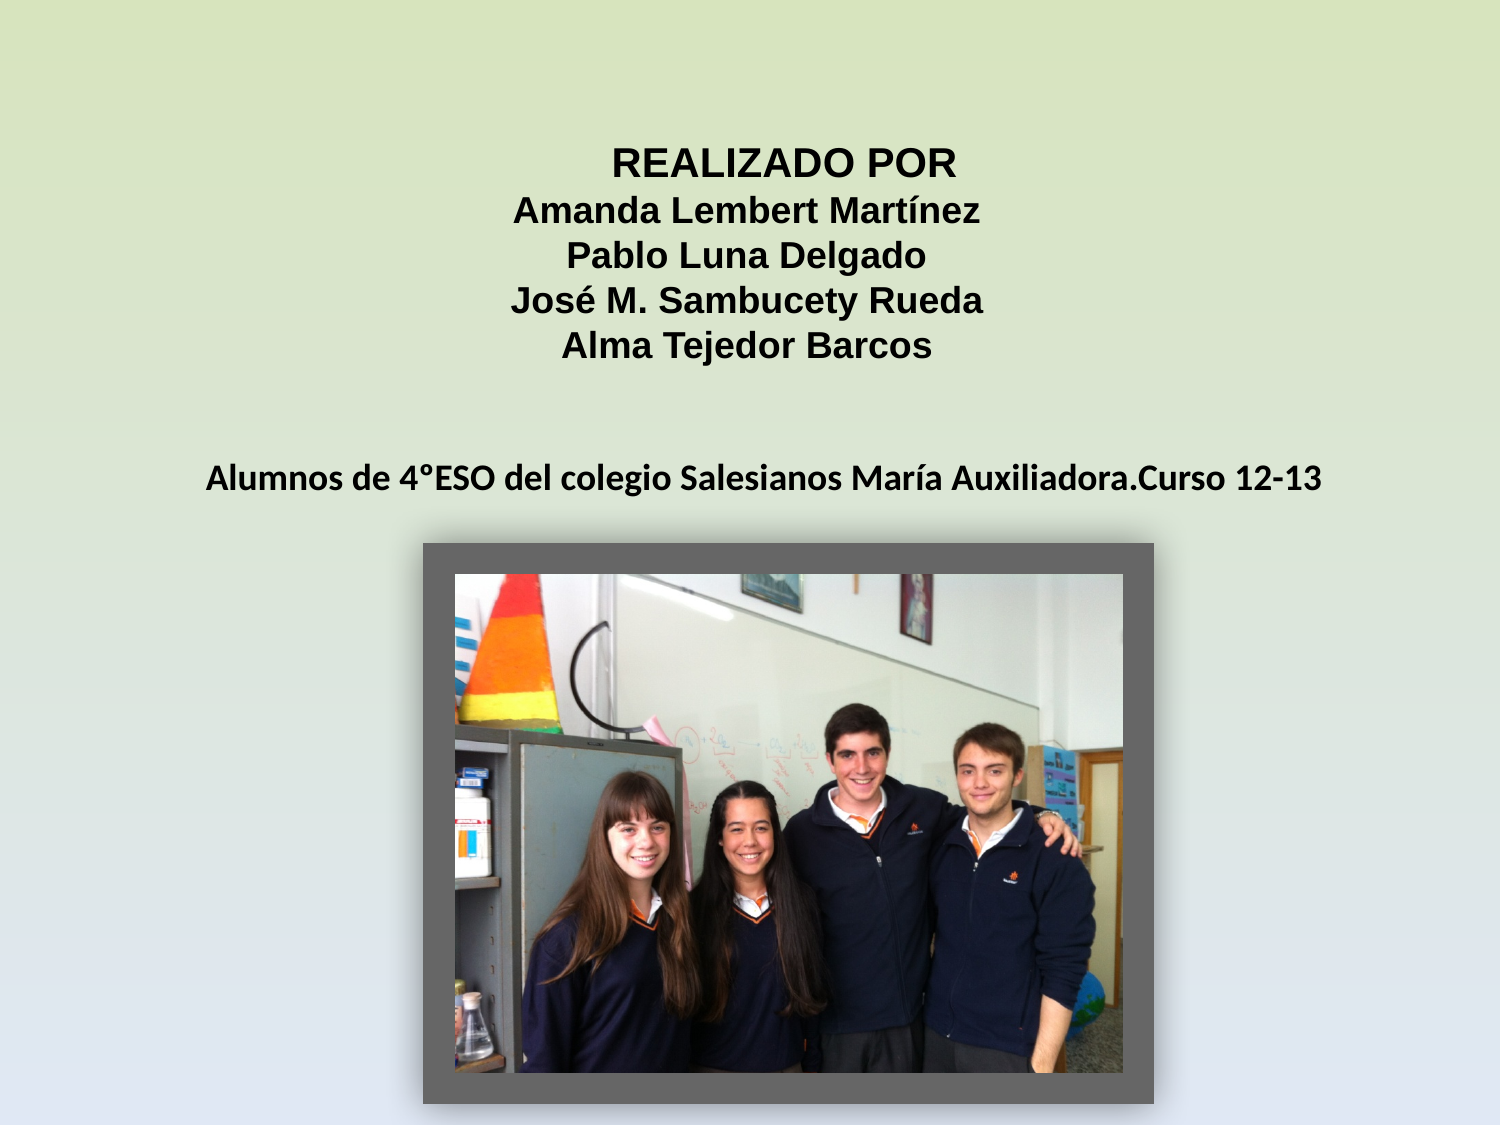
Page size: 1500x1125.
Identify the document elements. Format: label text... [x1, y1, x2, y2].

text_box REALIZADO POR Amanda Lembert Martínez Pablo Luna Delgado José M. Sambucety Rueda Alma Tejedor Barcos [23, 128, 1471, 509]
text_box Alumnos de 4ºESO del colegio Salesianos María Auxiliadora.Curso 12-13 [58, 445, 1471, 505]
picture [454, 573, 1123, 1074]
